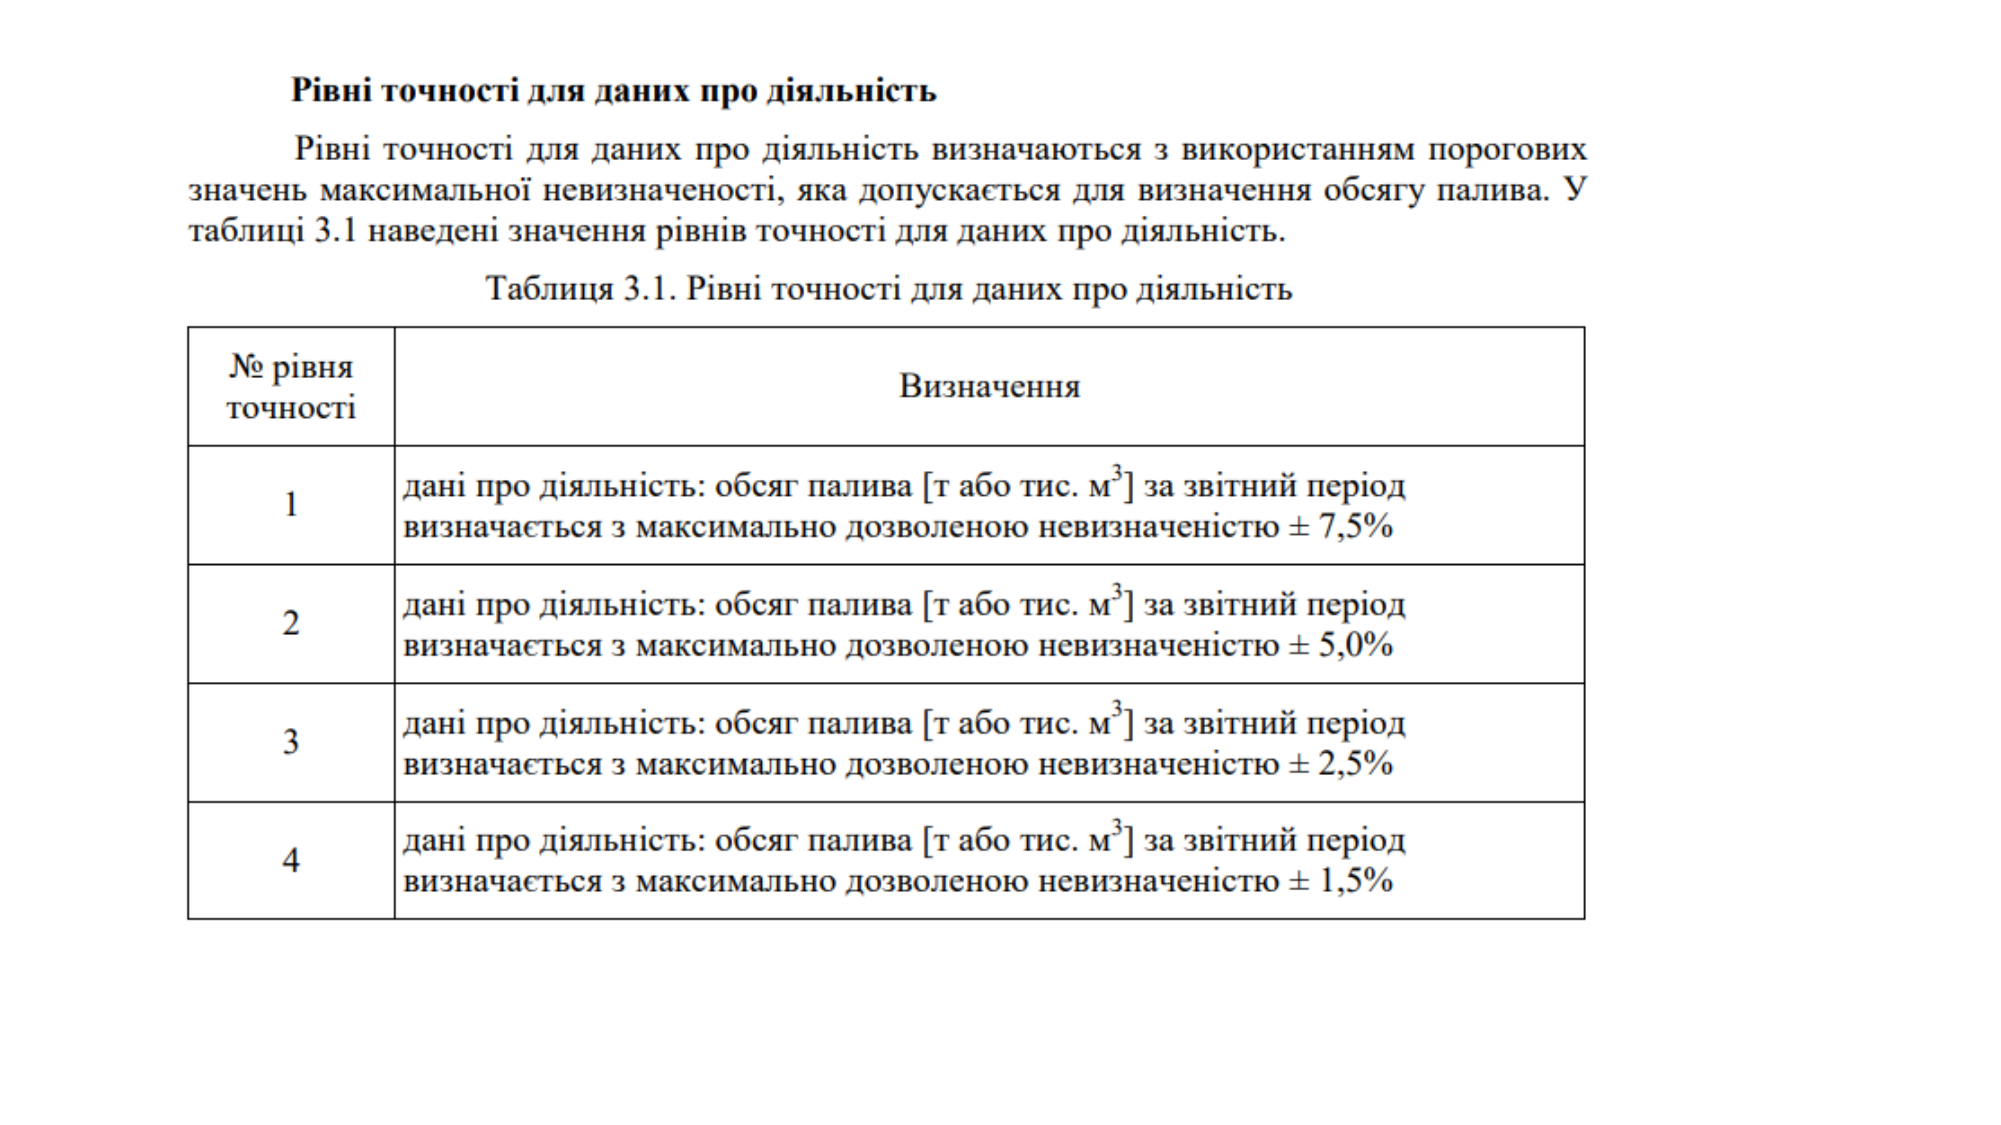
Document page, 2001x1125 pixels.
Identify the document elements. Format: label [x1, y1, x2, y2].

picture [78, 59, 1710, 961]
